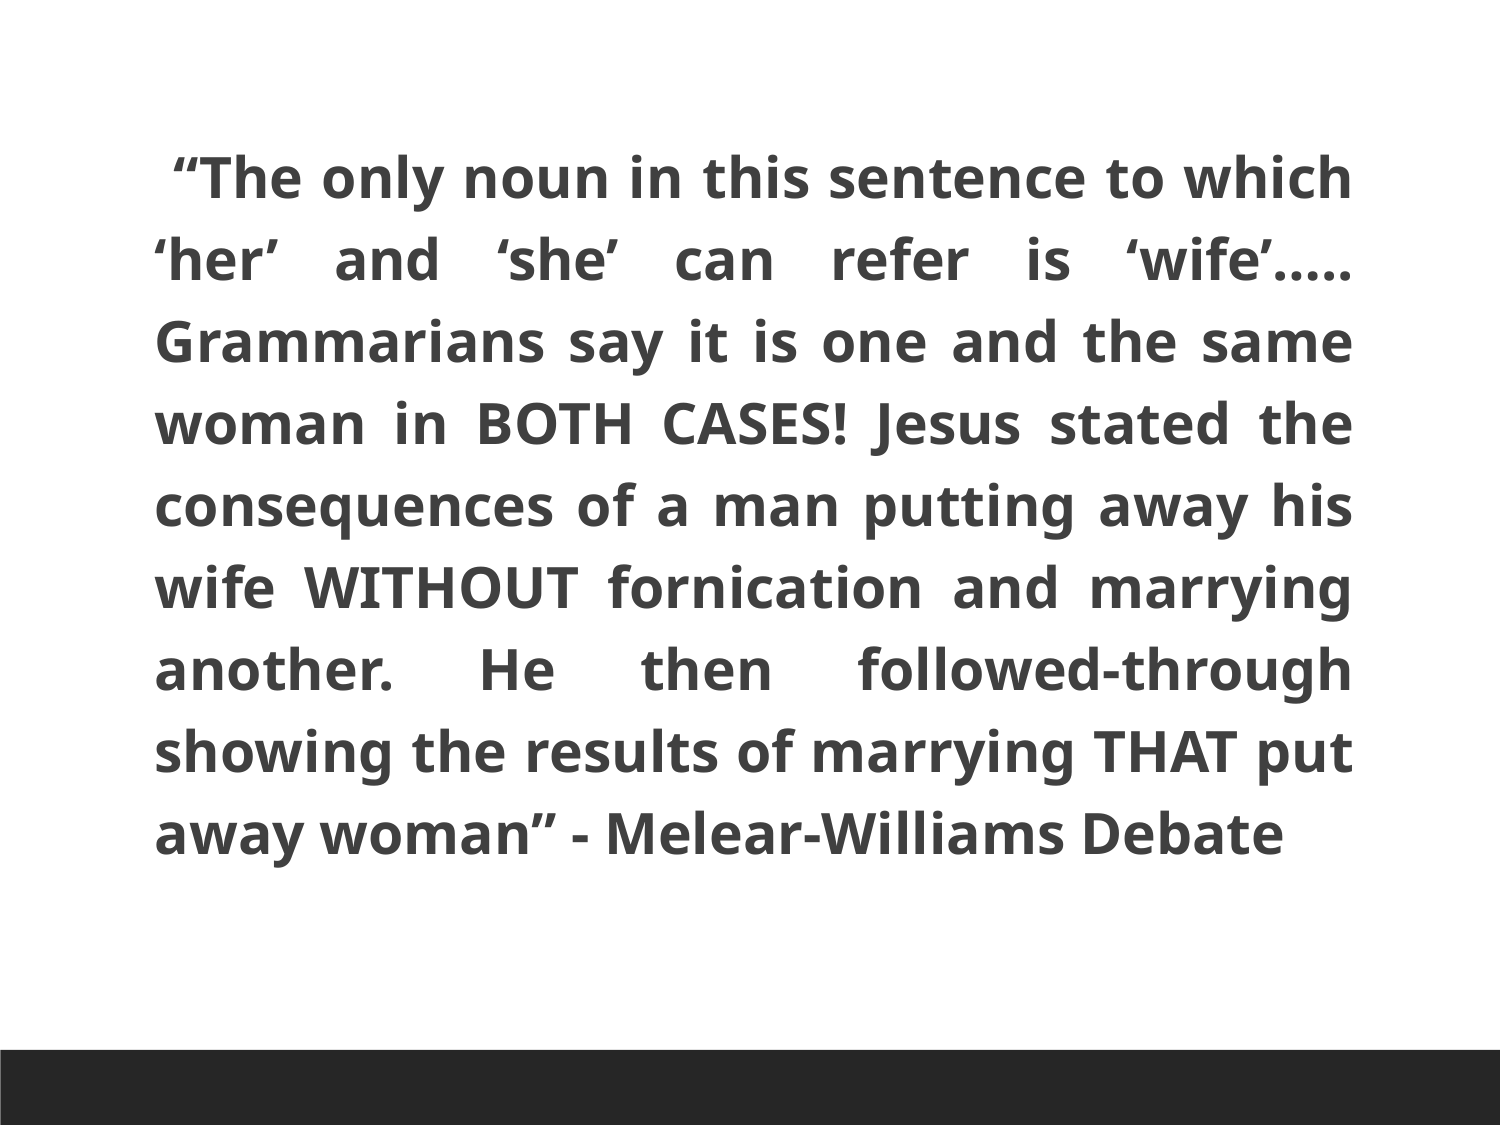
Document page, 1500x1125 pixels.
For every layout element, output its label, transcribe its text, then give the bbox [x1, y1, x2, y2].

list “The only noun in this sentence to which ‘her’ and ‘she’ can refer is ‘wife’….. Grammarians say it is one and the same woman in BOTH CASES! Jesus stated the consequences of a man putting away his wife WITHOUT fornication and marrying another. He then followed-through showing the results of marrying THAT put away woman” - Melear-Williams Debate [145, 120, 1355, 927]
